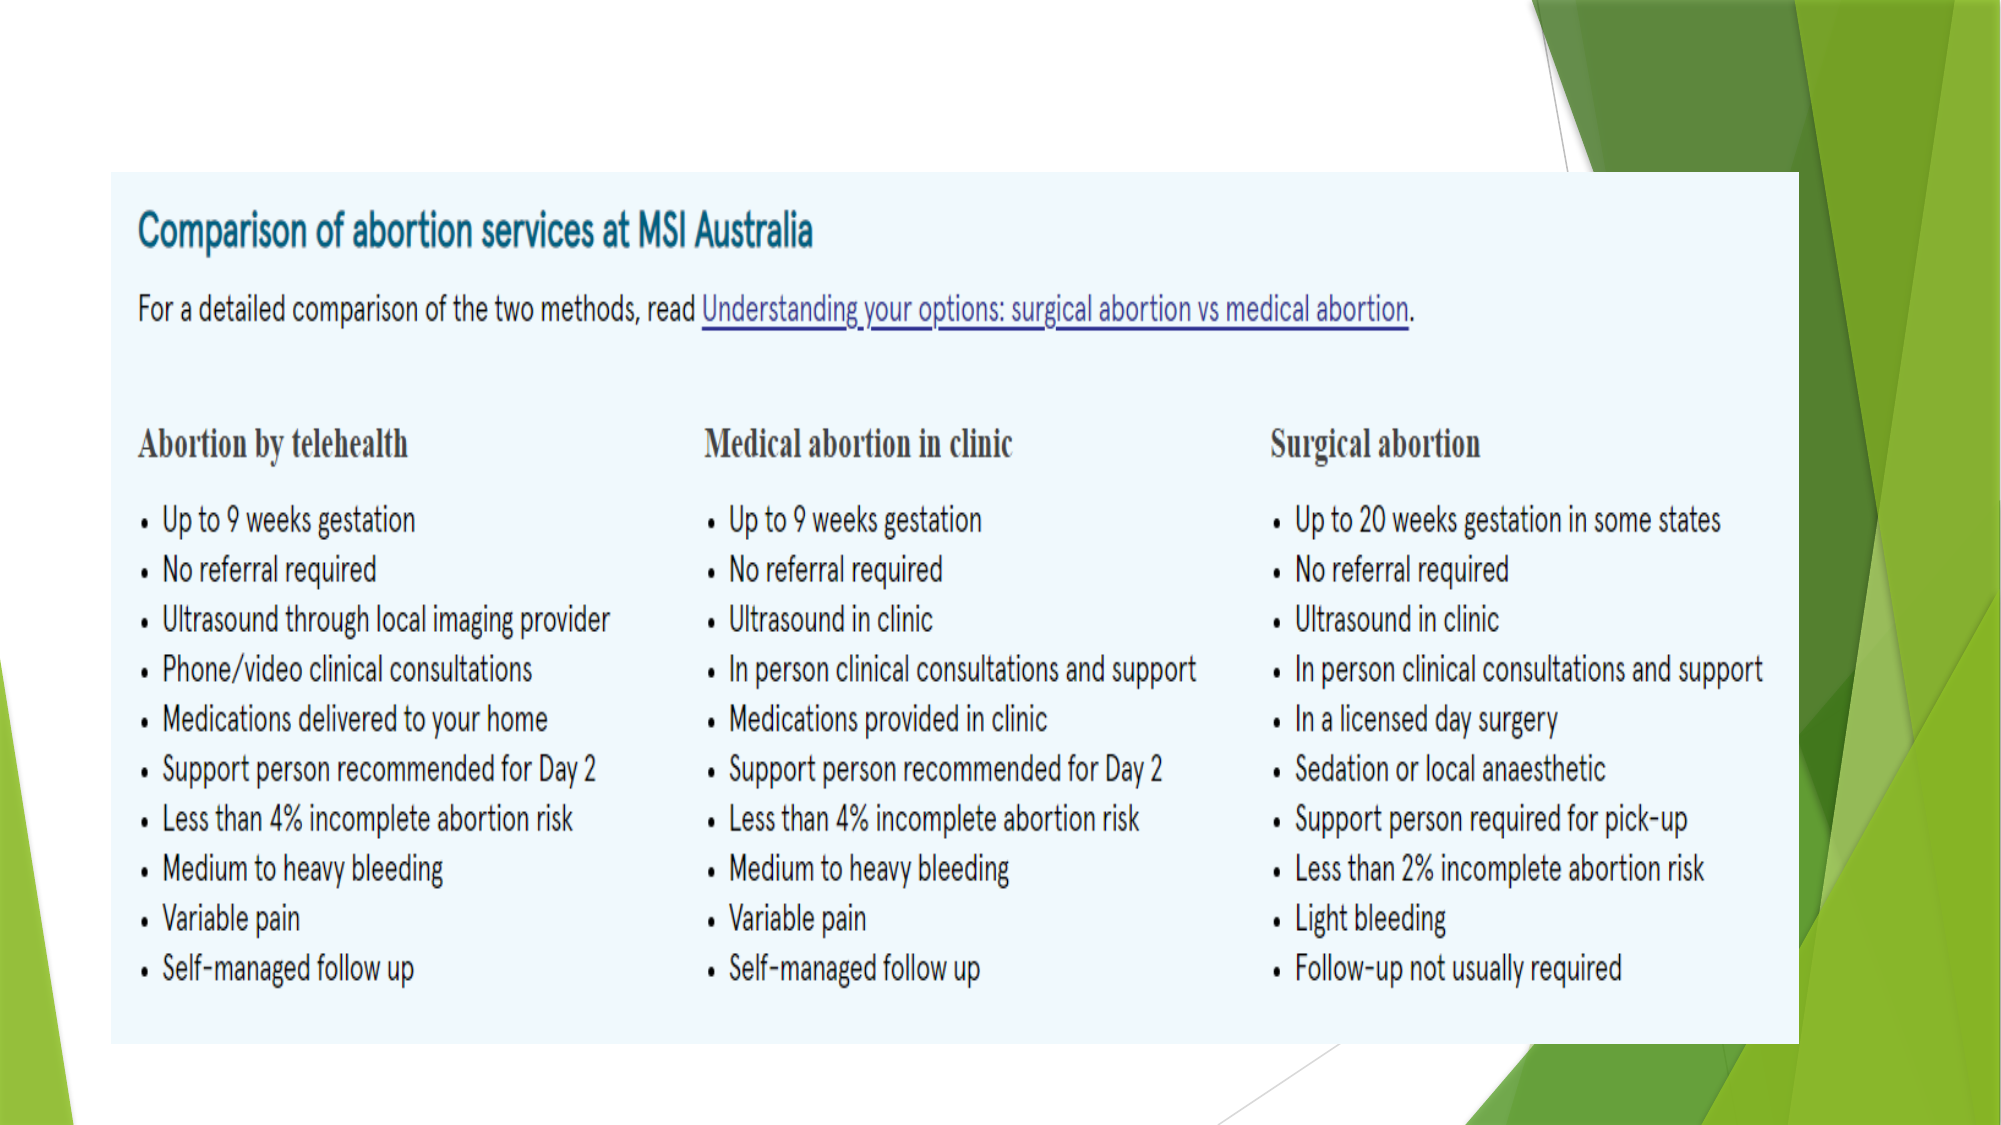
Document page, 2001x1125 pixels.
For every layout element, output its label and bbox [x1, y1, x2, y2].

list [110, 172, 1799, 1045]
